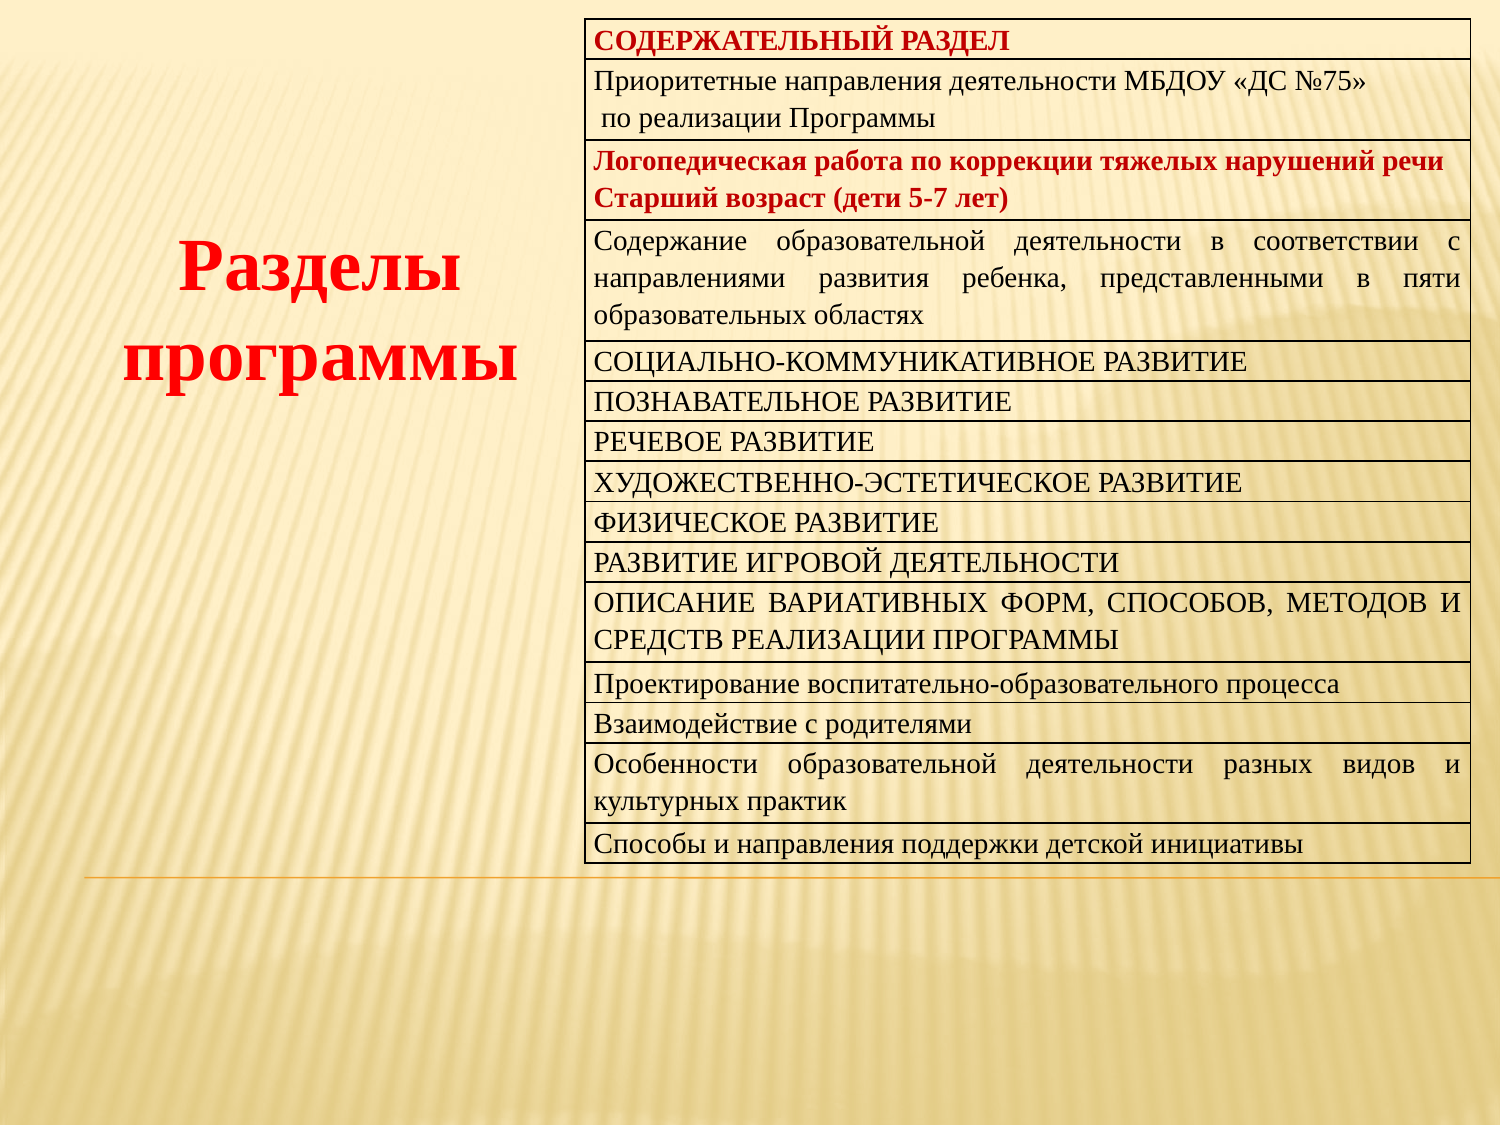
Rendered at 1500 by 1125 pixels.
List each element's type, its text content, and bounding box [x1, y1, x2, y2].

table_cell Способы и направления поддержки детской инициативы [586, 824, 1470, 862]
table_cell Логопедическая работа по коррекции тяжелых нарушений речи Старший возраст (дети 5-7 лет) [586, 141, 1470, 219]
table_cell ОПИСАНИЕ ВАРИАТИВНЫХ ФОРМ, СПОСОБОВ, МЕТОДОВ И СРЕДСТВ РЕАЛИЗАЦИИ ПРОГРАММЫ [586, 583, 1470, 661]
table_cell ПОЗНАВАТЕЛЬНОЕ РАЗВИТИЕ [586, 382, 1470, 420]
table_cell Содержание образовательной деятельности в соответствии с направлениями развития ребенка, представленными в пяти образовательных областях [586, 221, 1470, 340]
table_cell Особенности образовательной деятельности разных видов и культурных практик [586, 744, 1470, 822]
table_cell Приоритетные направления деятельности МБДОУ «ДС №75» по реализации Программы [586, 60, 1470, 139]
table_cell СОЦИАЛЬНО-КОММУНИКАТИВНОЕ РАЗВИТИЕ [586, 342, 1470, 380]
table_cell РАЗВИТИЕ ИГРОВОЙ ДЕЯТЕЛЬНОСТИ [586, 543, 1470, 581]
table_cell ХУДОЖЕСТВЕННО-ЭСТЕТИЧЕСКОЕ РАЗВИТИЕ [586, 462, 1470, 501]
table_cell ФИЗИЧЕСКОЕ РАЗВИТИЕ [586, 502, 1470, 541]
text_box Разделы программы [29, 208, 584, 403]
table_cell Проектирование воспитательно-образовательного процесса [586, 663, 1470, 702]
table_header СОДЕРЖАТЕЛЬНЫЙ РАЗДЕЛ [586, 20, 1470, 58]
table_cell РЕЧЕВОЕ РАЗВИТИЕ [586, 422, 1470, 460]
table_cell Взаимодействие с родителями [586, 703, 1470, 742]
